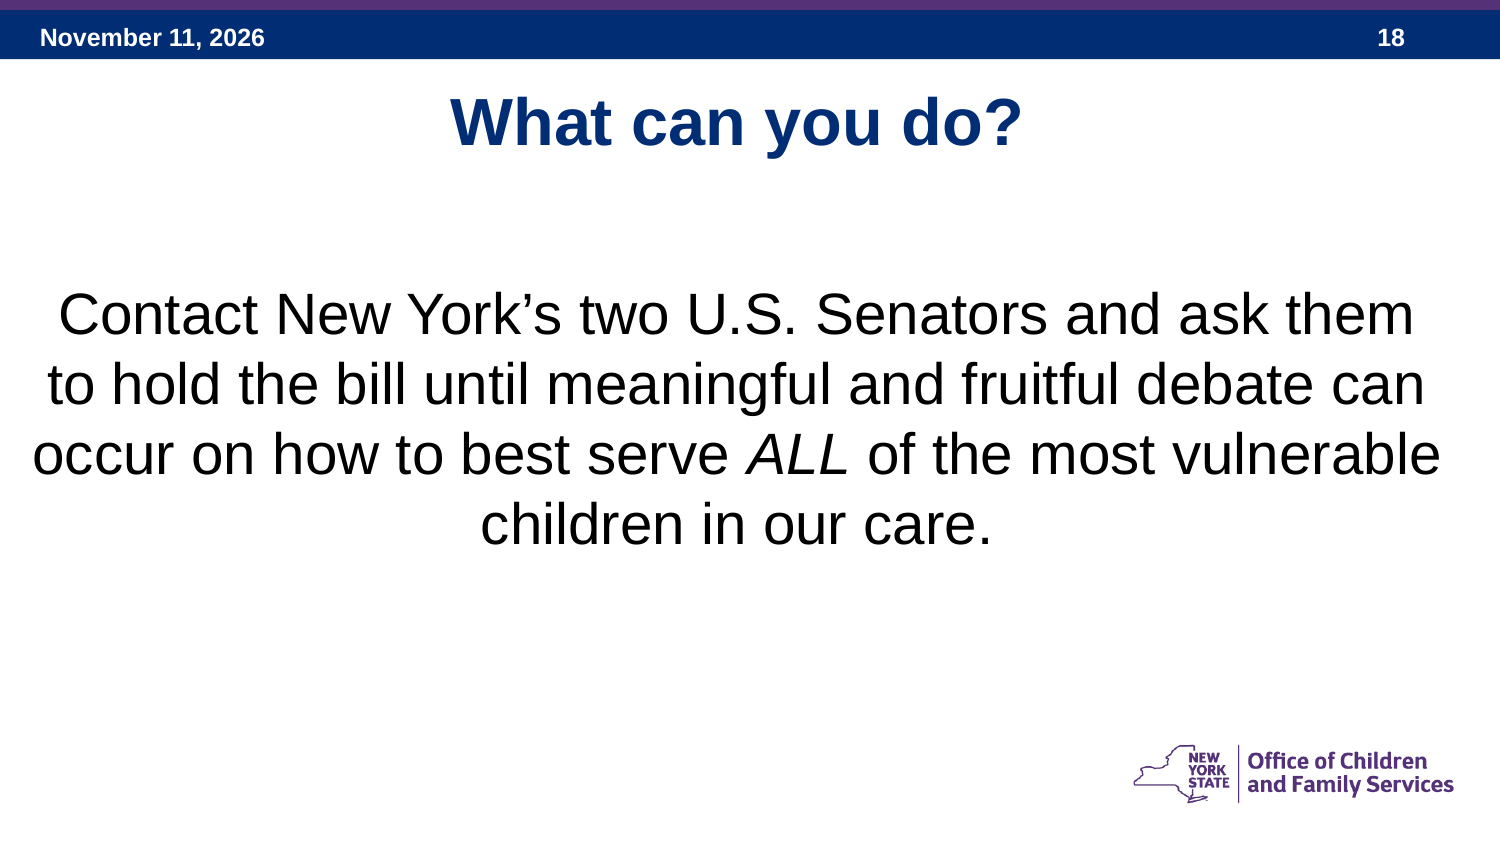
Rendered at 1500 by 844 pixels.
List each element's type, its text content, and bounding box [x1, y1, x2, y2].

list What can you do? [24, 71, 1450, 177]
list Contact New York’s two U.S. Senators and ask them to hold the bill until meaningful and fruitful debate can occur on how to best serve ALL of the most vulnerable children in our care. [12, 196, 1463, 640]
picture [1123, 734, 1463, 813]
